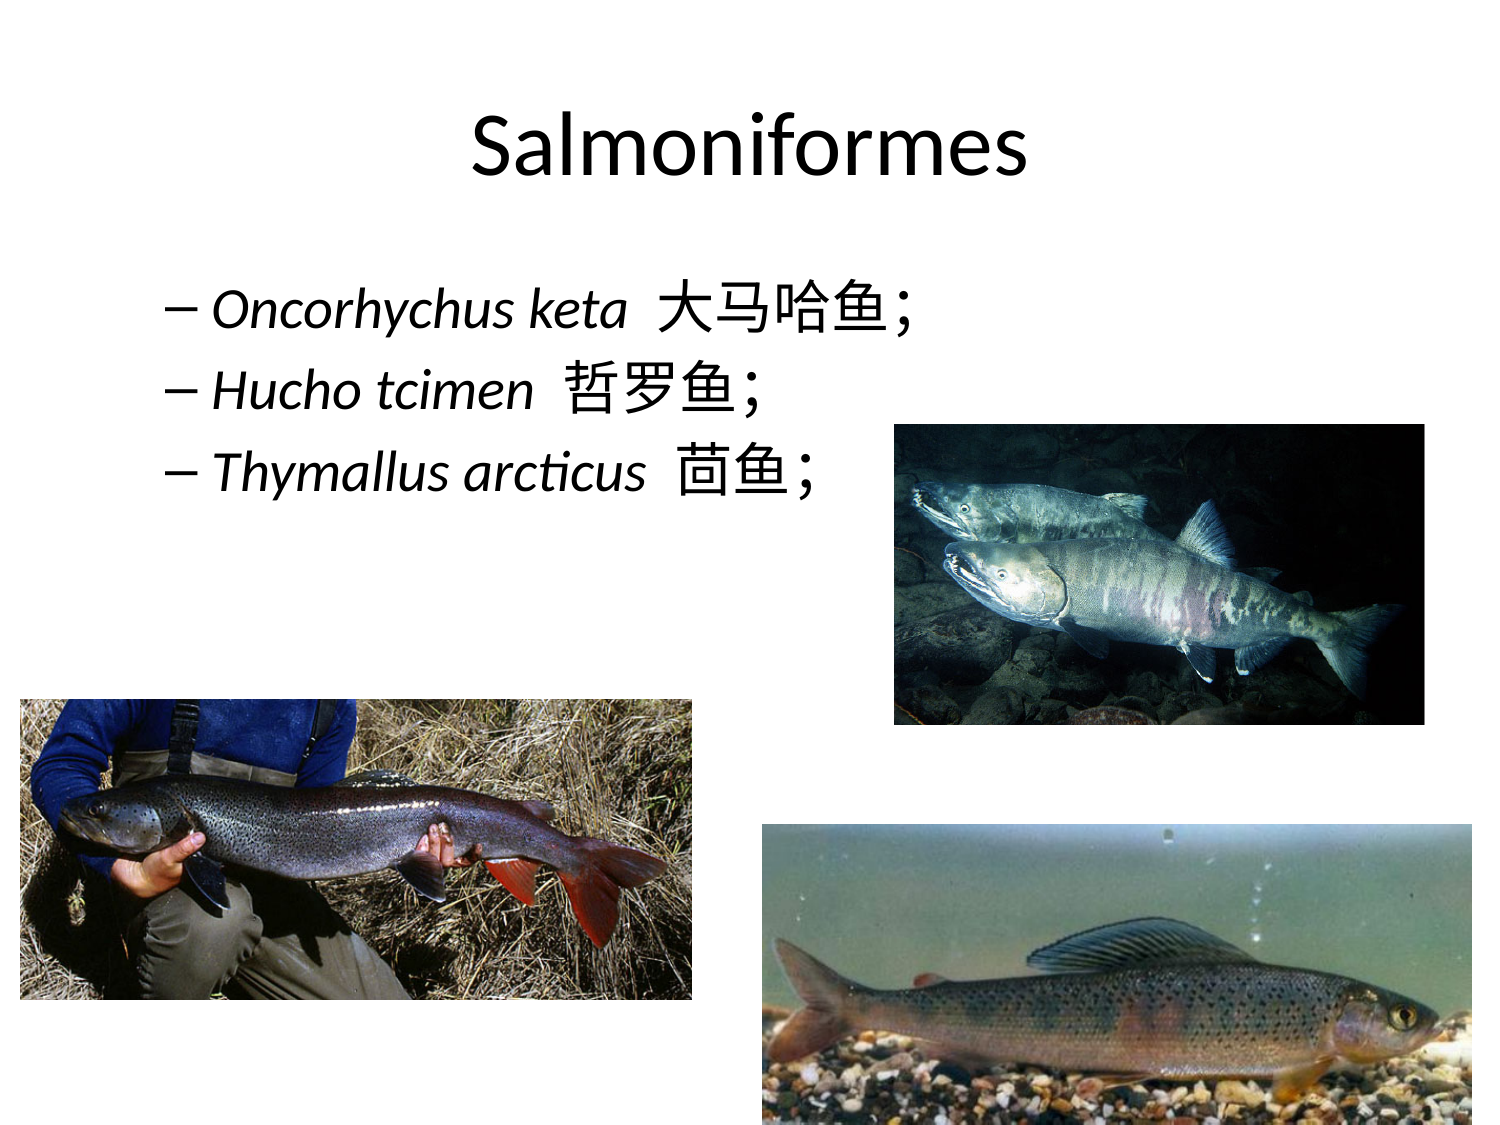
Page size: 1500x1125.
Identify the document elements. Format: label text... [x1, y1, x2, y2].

picture [762, 824, 1472, 1125]
picture [894, 424, 1426, 726]
picture [20, 699, 693, 1001]
list Oncorhychus keta 大马哈鱼； Hucho tcimen 哲罗鱼； Thymallus arcticus 茴鱼； [75, 262, 1425, 538]
title Salmoniformes [75, 45, 1425, 233]
